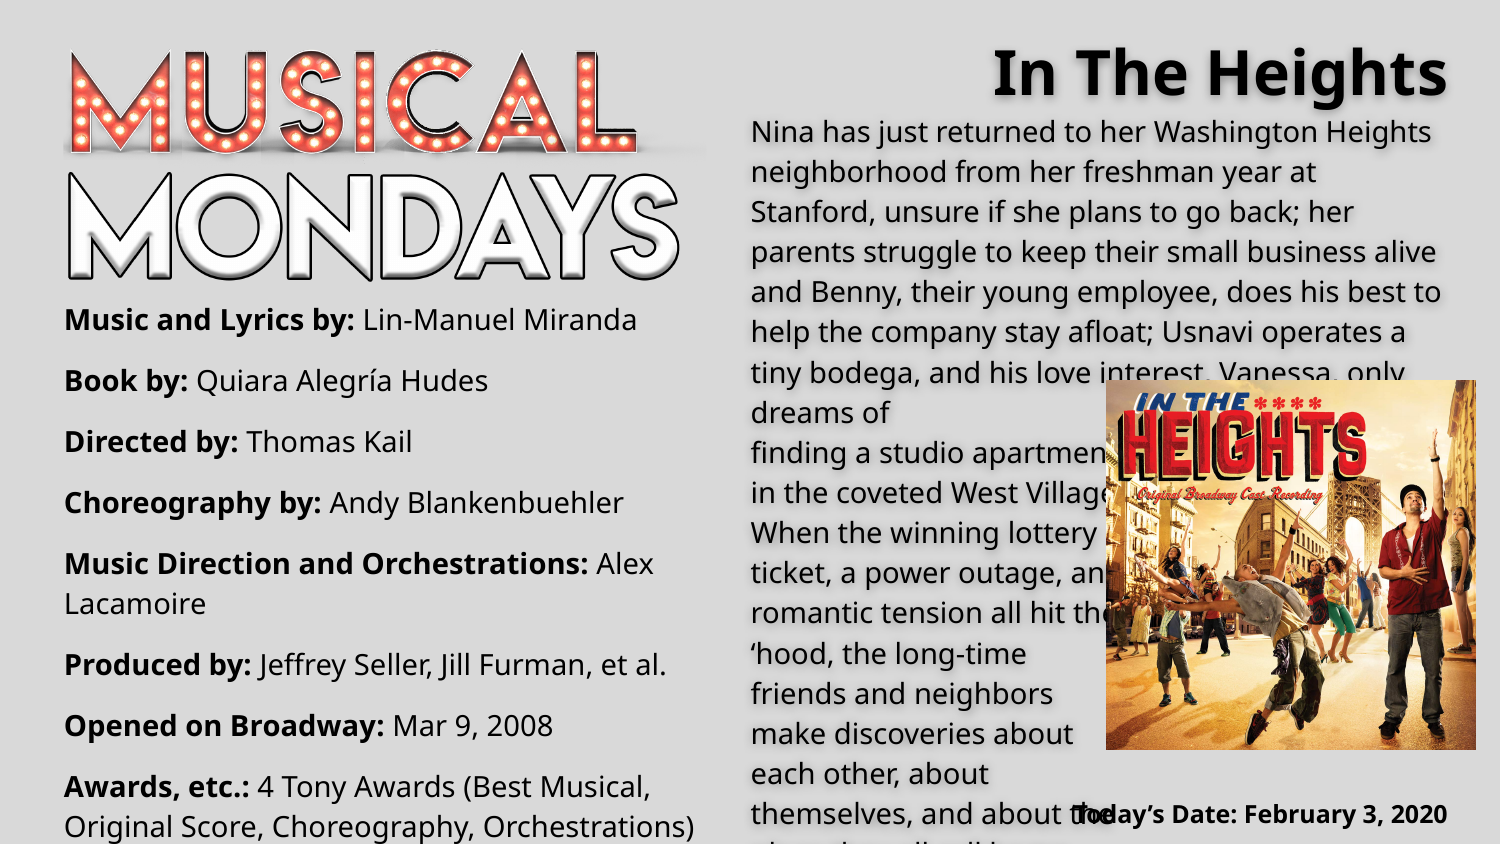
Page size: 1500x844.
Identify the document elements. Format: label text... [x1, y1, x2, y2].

picture [1106, 380, 1476, 751]
text_box Today’s Date: February 3, 2020 [790, 768, 1464, 824]
text_box In The Heights Nina has just returned to her Washington Heights neighborhood from her freshman year at Stanford, unsure if she plans to go back; her parents struggle to keep their small business alive and Benny, their young employee, does his best to help the company stay afloat; Usnavi operates a tiny bodega, and his love interest, Vanessa, only dreams of finding a studio apartment in the coveted West Village. When the winning lottery ticket, a power outage, and romantic tension all hit the ‘hood, the long-time friends and neighbors make discoveries about each other, about themselves, and about the place they all call home. [755, 6, 1464, 318]
text_box Music and Lyrics by: Lin-Manuel Miranda Book by: Quiara Alegría Hudes Directed by: Thomas Kail Choreography by: Andy Blankenbuehler Music Direction and Orchestrations: Alex Lacamoire Produced by: Jeffrey Seller, Jill Furman, et al. Opened on Broadway: Mar 9, 2008 Awards, etc.: 4 Tony Awards (Best Musical, Original Score, Choreography, Orchestrations) 2009 Grammy Award for Musical Show Album [49, 281, 763, 714]
picture [0, 0, 750, 381]
